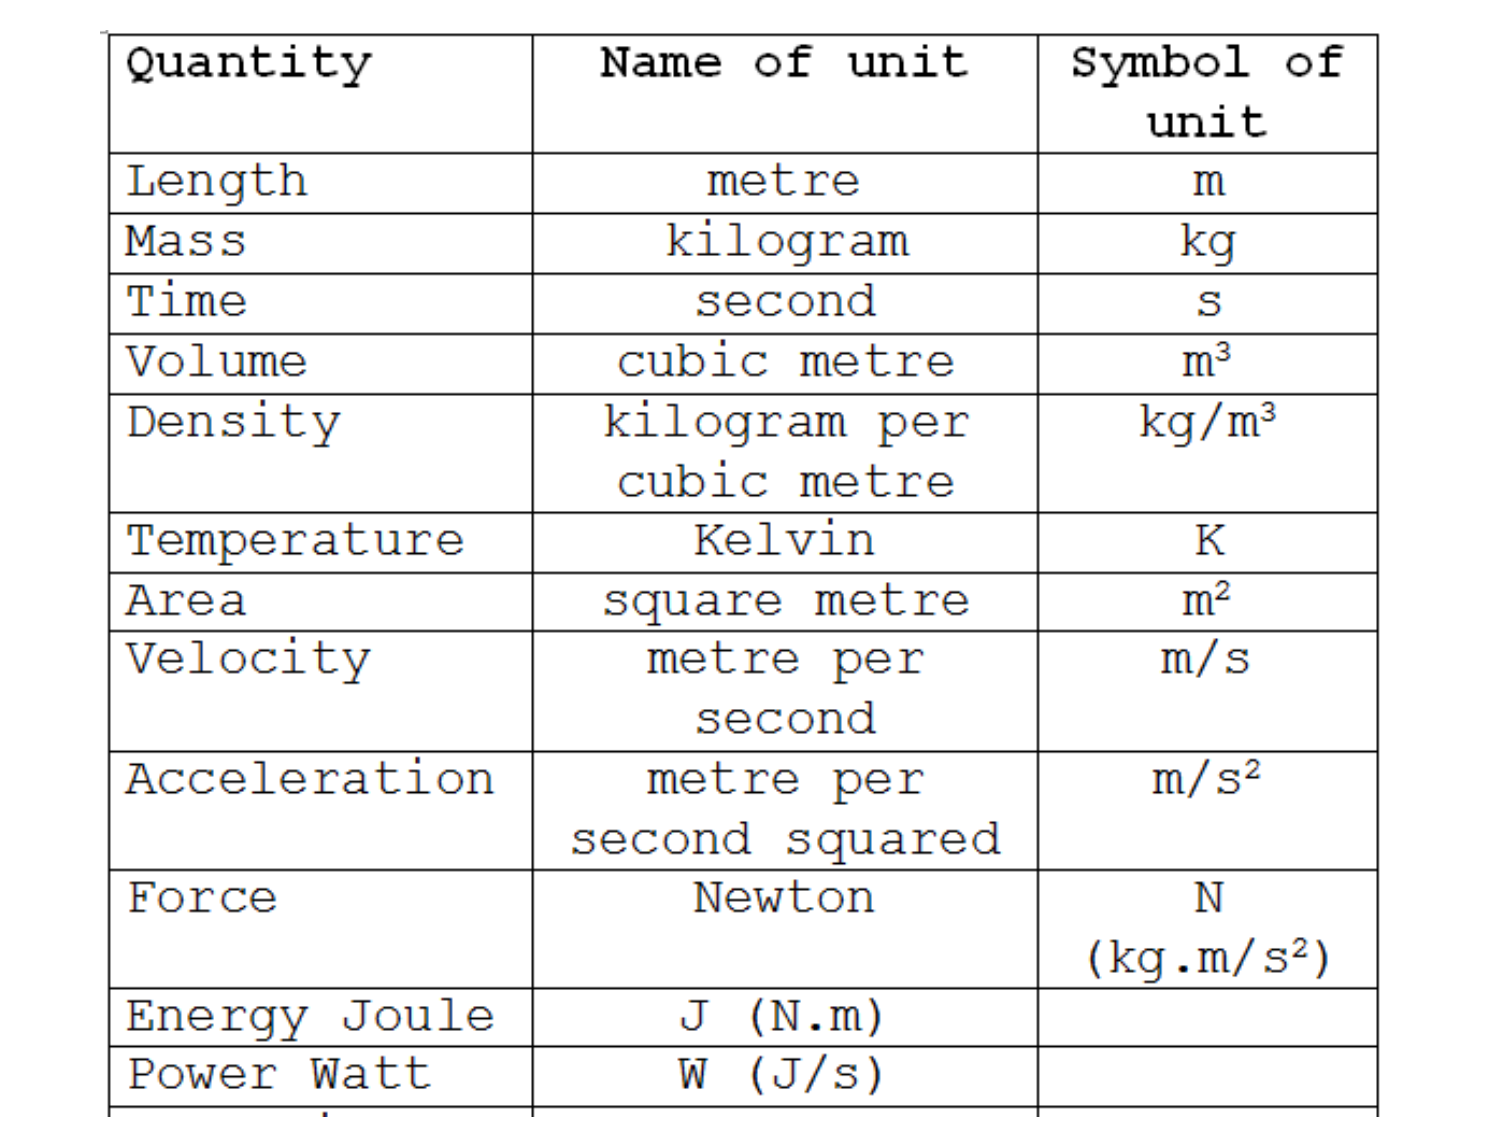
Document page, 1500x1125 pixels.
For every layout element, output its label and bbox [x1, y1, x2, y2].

picture [100, 30, 1389, 1117]
